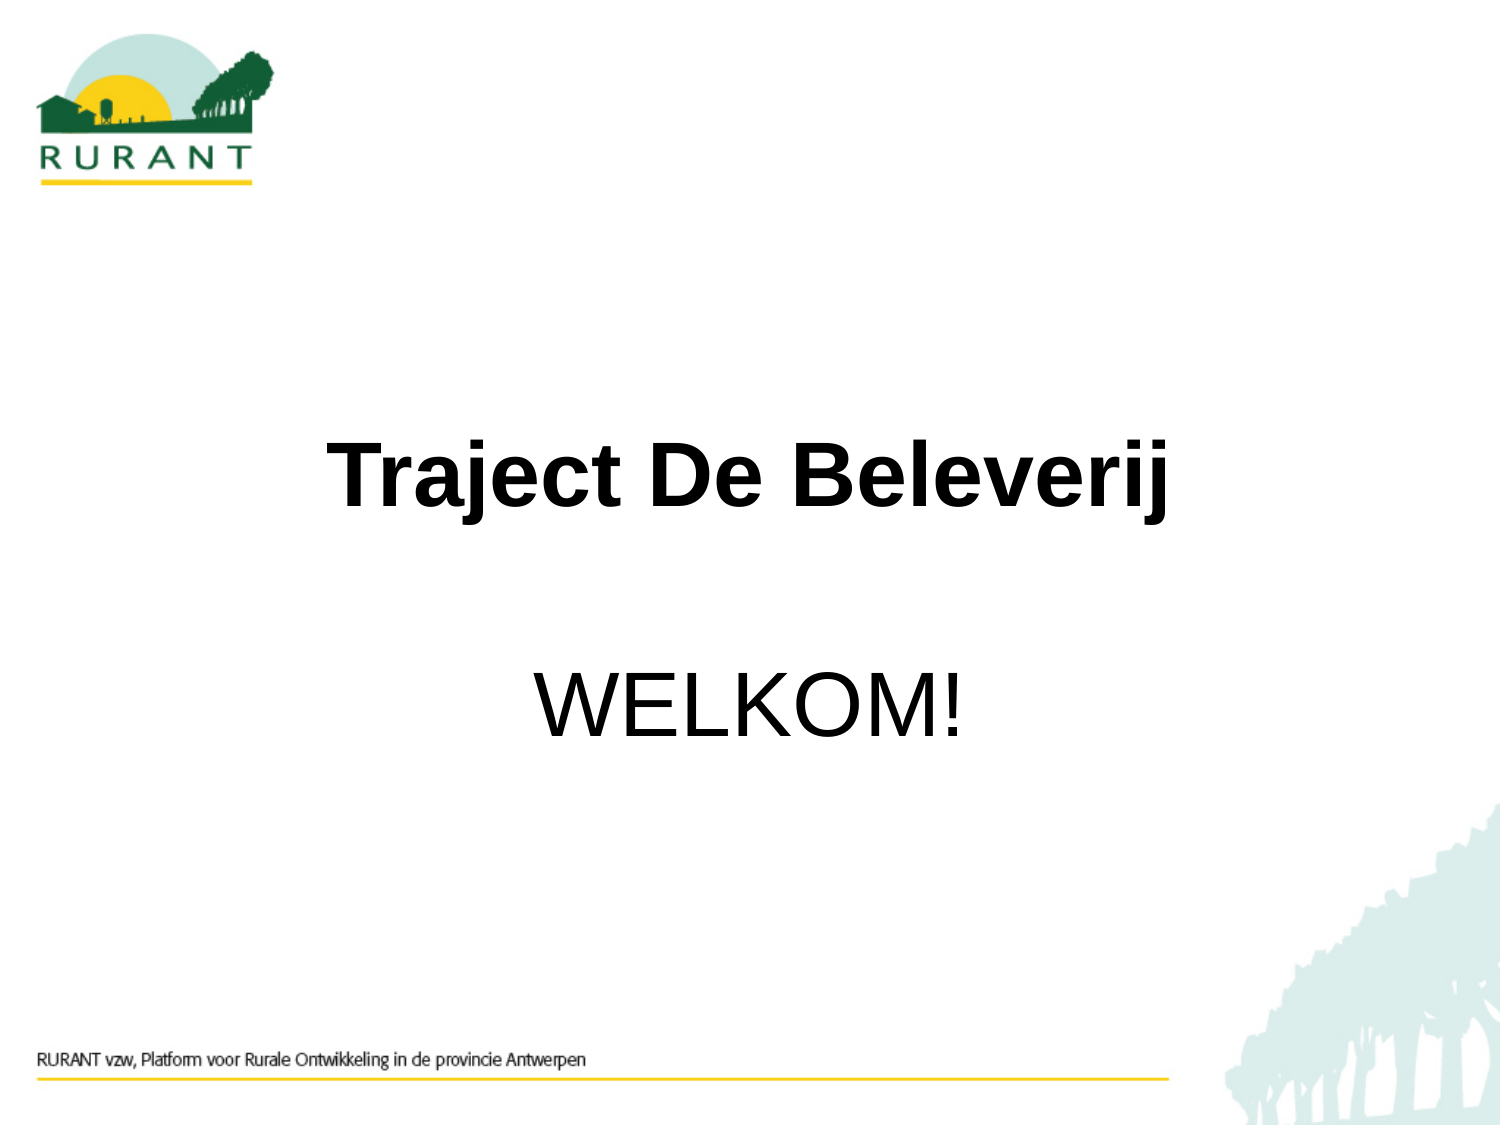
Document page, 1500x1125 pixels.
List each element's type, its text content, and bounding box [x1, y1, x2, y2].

subtitle WELKOM! [225, 637, 1275, 925]
title Traject De Beleverij [112, 349, 1388, 591]
picture [0, 0, 1500, 1125]
